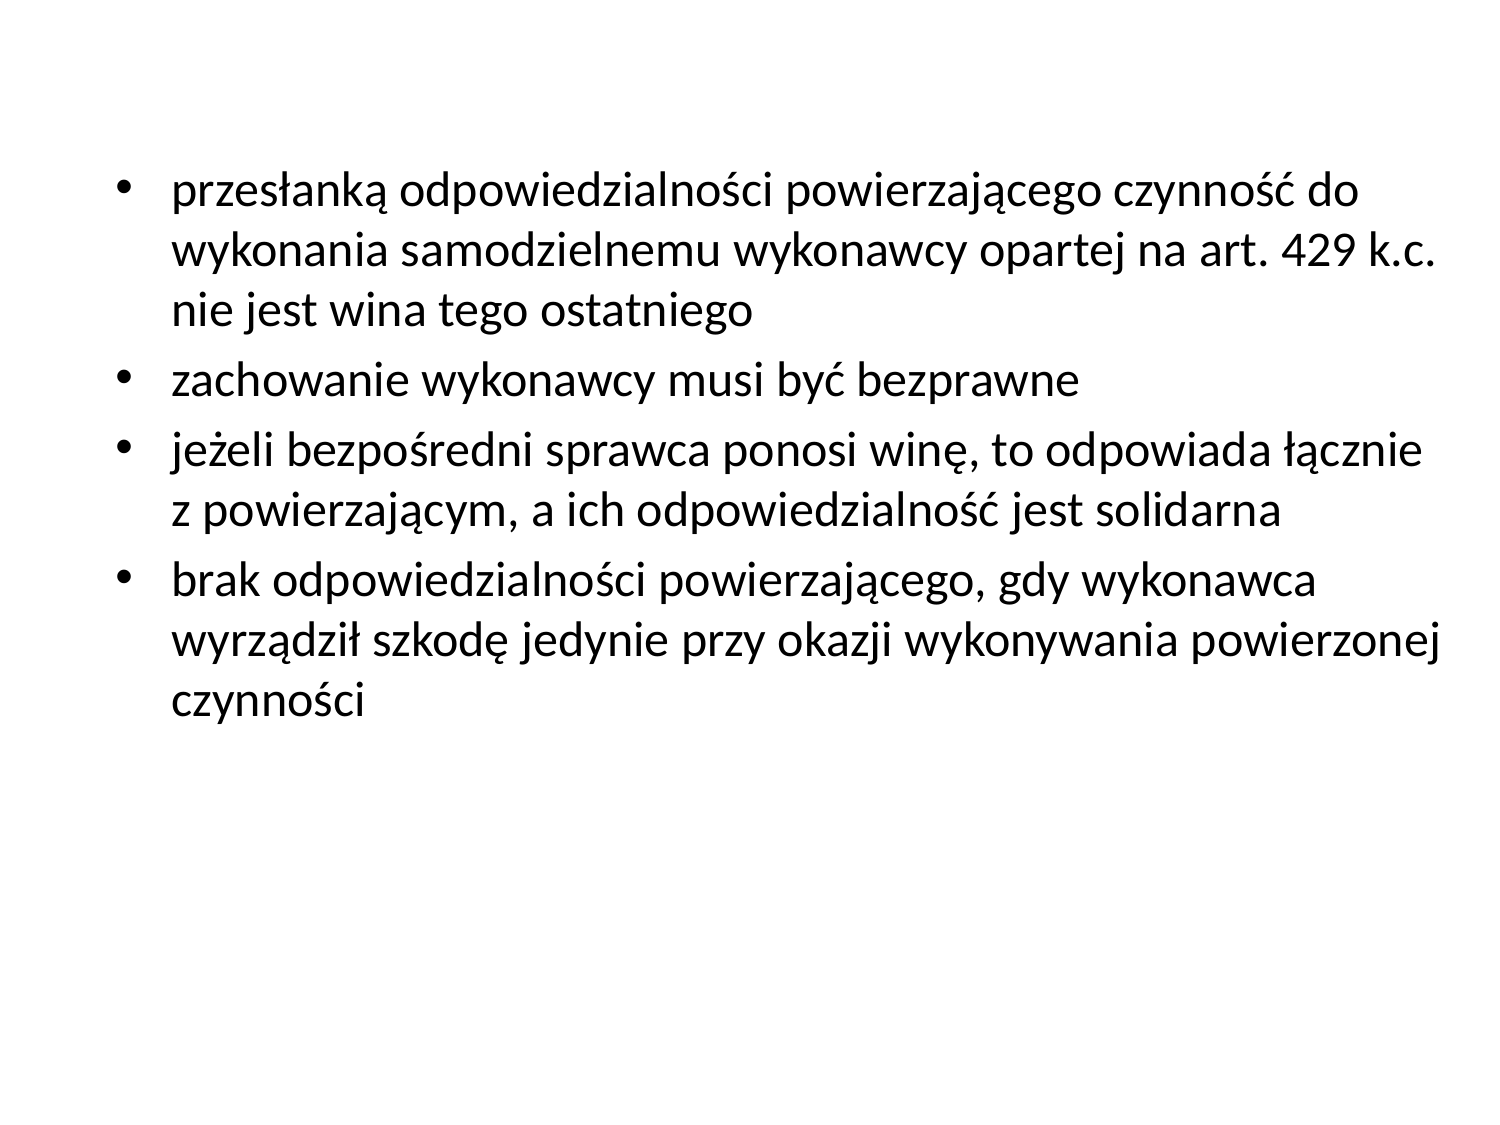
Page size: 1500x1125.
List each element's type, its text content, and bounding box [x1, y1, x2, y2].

list przesłanką odpowiedzialności powierzającego czynność do wykonania samodzielnemu wykonawcy opartej na art. 429 k.c. nie jest wina tego ostatniego zachowanie wykonawcy musi być bezprawne jeżeli bezpośredni sprawca ponosi winę, to odpowiada łącznie z powierzającym, a ich odpowiedzialność jest solidarna brak odpowiedzialności powierzającego, gdy wykonawca wyrządził szkodę jedynie przy okazji wykonywania powierzonej czynności [100, 149, 1459, 823]
